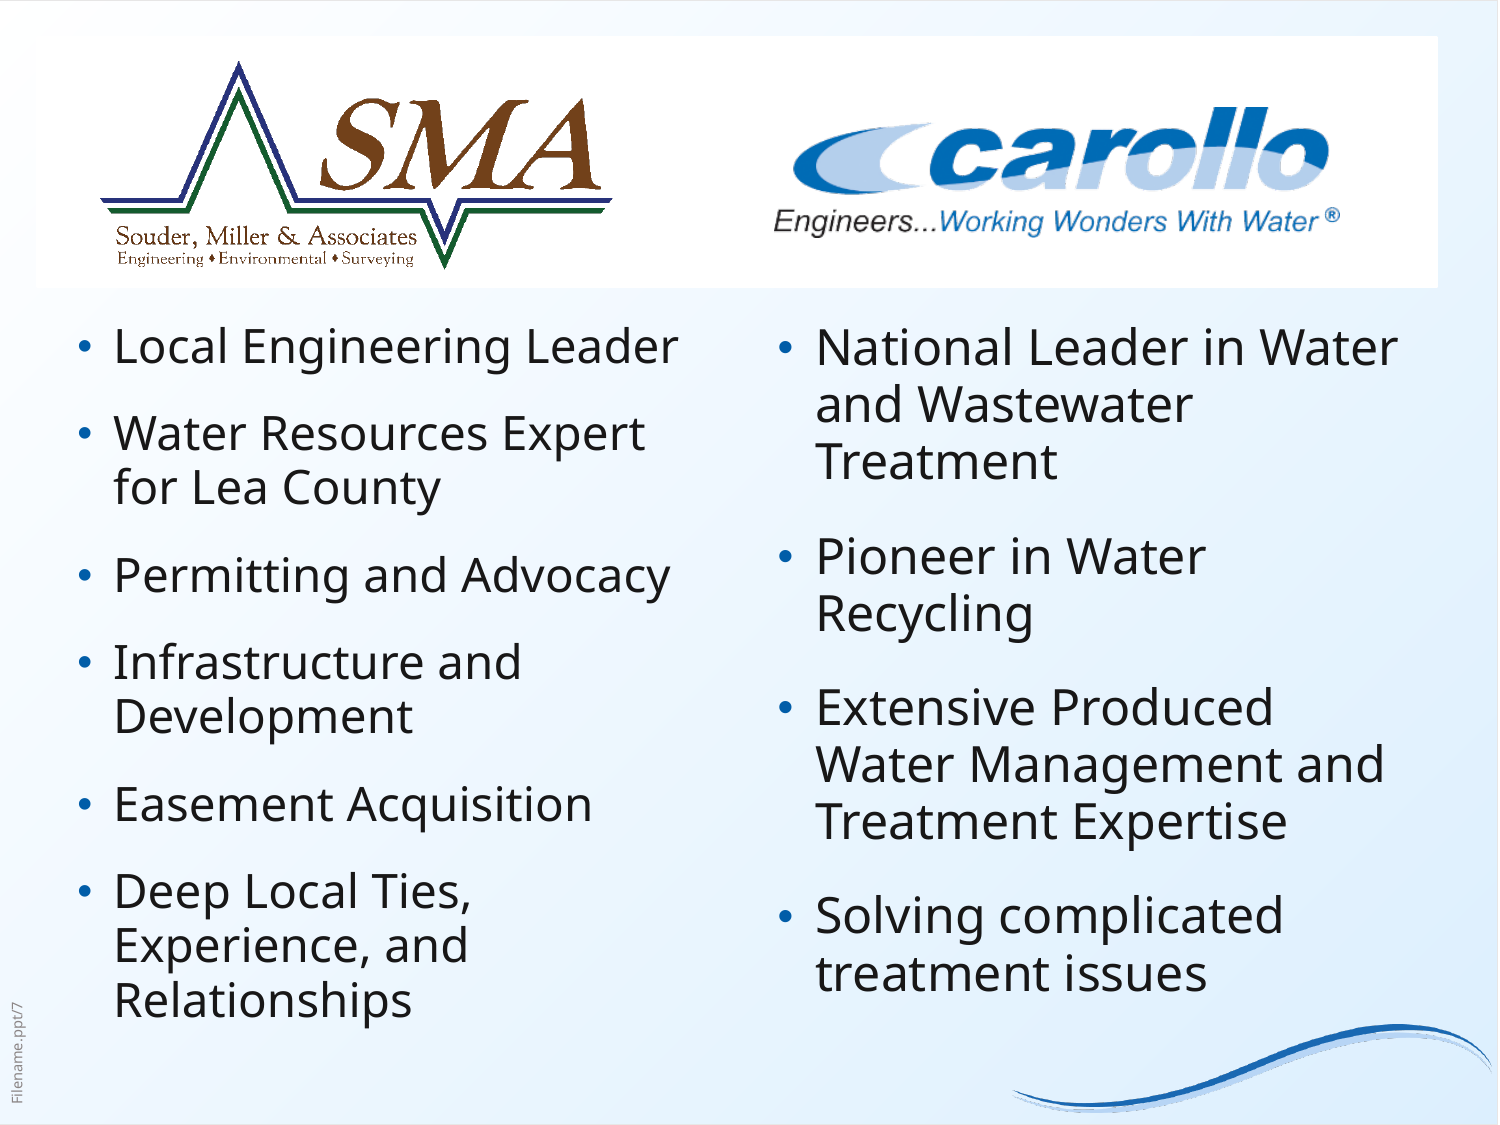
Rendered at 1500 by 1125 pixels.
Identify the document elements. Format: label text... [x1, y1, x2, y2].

list National Leader in Water and Wastewater Treatment Pioneer in Water Recycling Extensive Produced Water Management and Treatment Expertise Solving complicated treatment issues [762, 312, 1438, 1050]
picture [1012, 1024, 1492, 1113]
picture [774, 107, 1340, 238]
list Local Engineering Leader Water Resources Expert for Lea County Permitting and Advocacy Infrastructure and Development Easement Acquisition Deep Local Ties, Experience, and Relationships [62, 312, 738, 1050]
text_box [37, 37, 1438, 288]
picture [99, 60, 613, 270]
